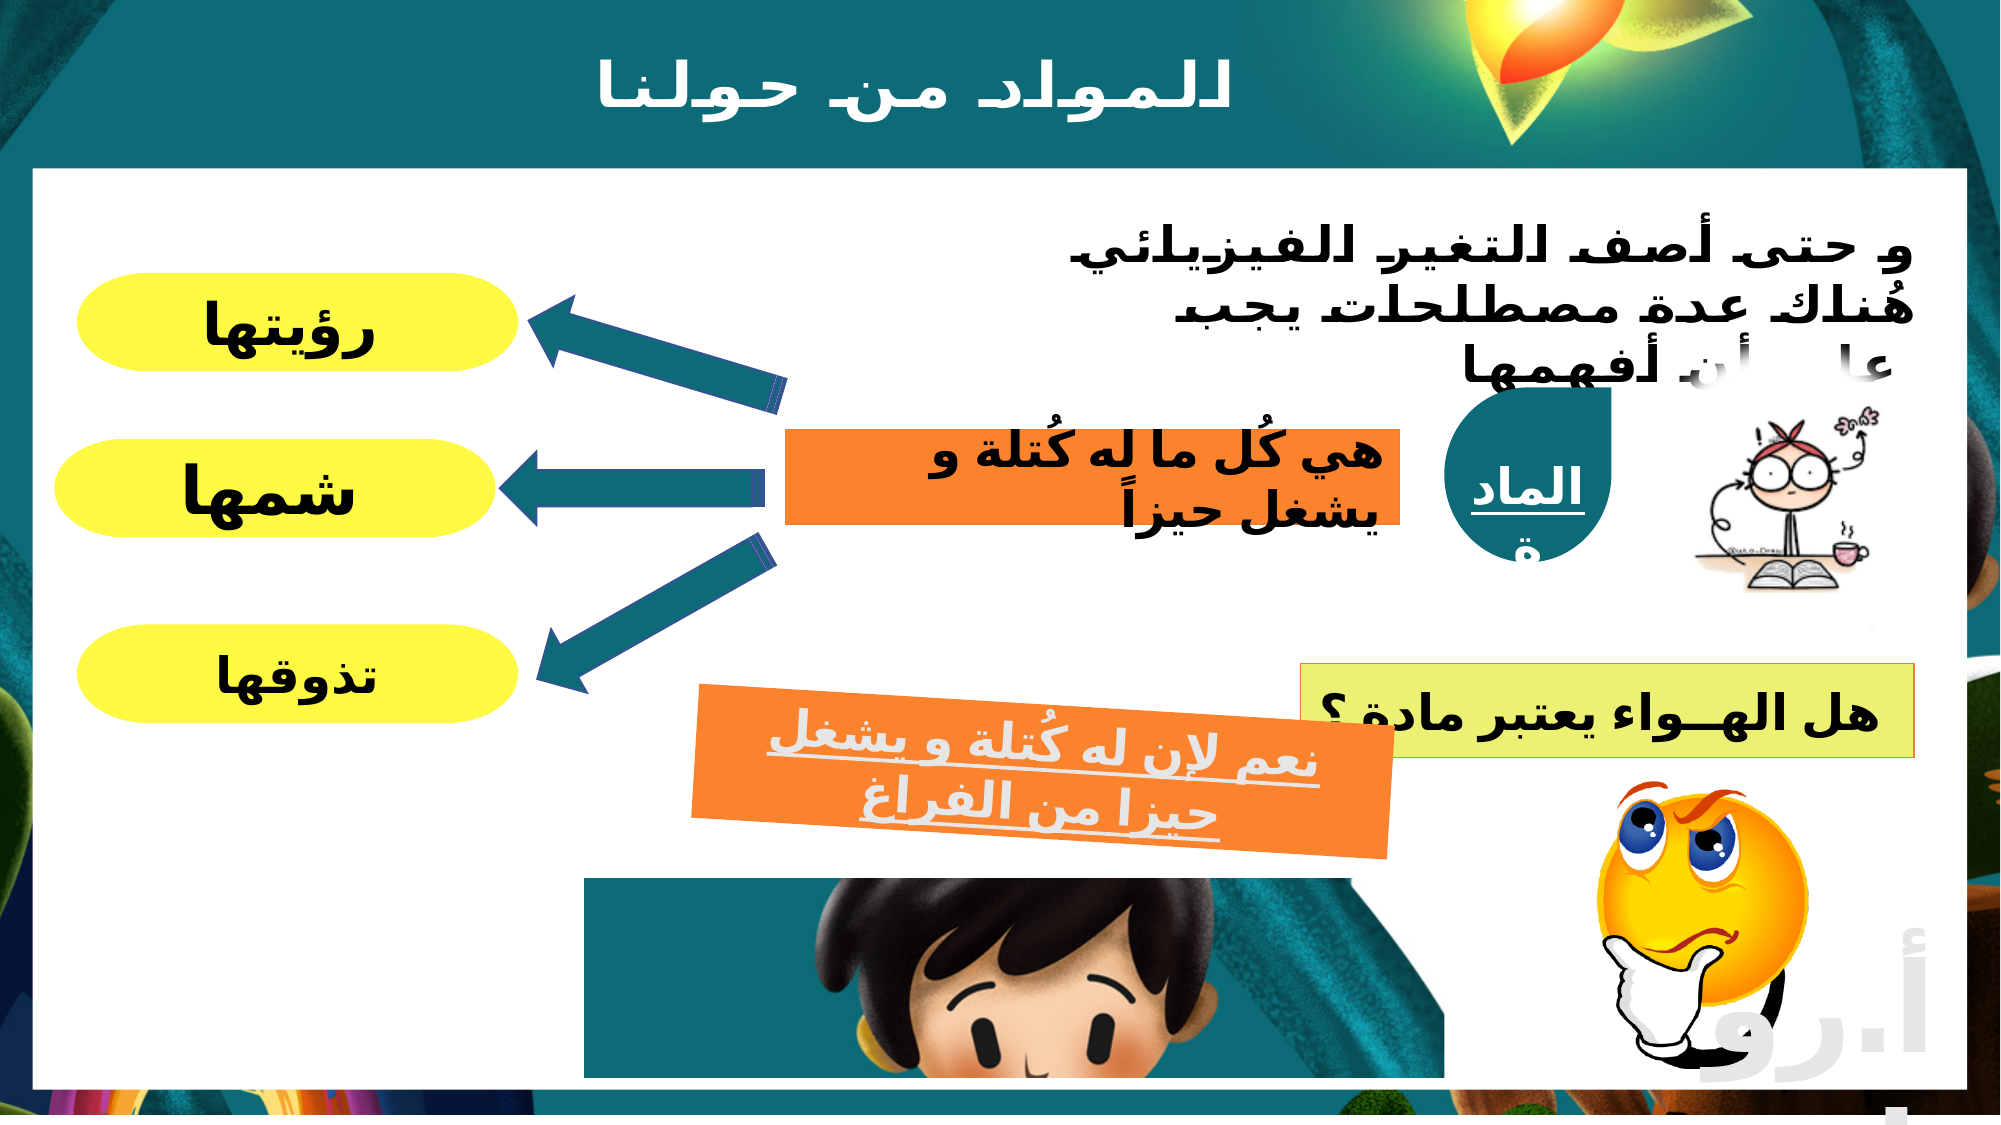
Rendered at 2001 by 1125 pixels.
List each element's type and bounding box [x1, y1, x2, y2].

picture [0, 0, 2001, 1115]
text_box [0, 0, 2000, 1114]
picture [1611, 322, 1963, 674]
picture [1596, 780, 1809, 1069]
